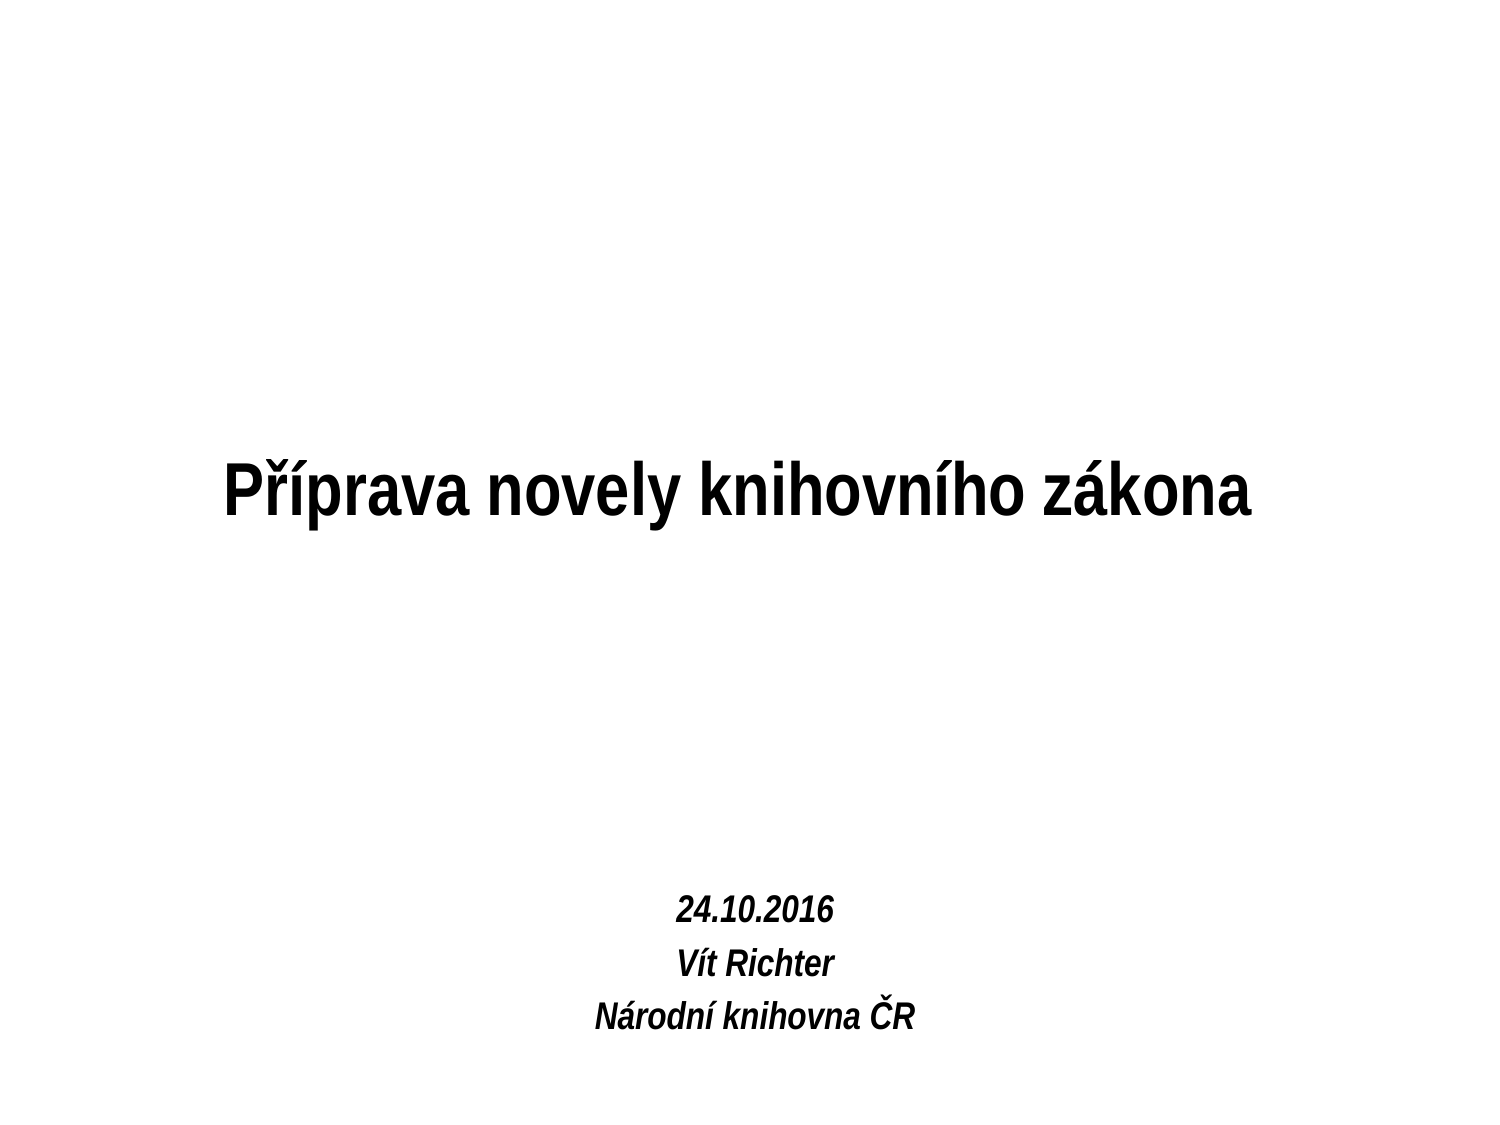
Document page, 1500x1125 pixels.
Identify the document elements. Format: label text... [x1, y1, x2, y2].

title Příprava novely knihovního zákona [100, 302, 1376, 669]
subtitle 24.10.2016 Vít Richter Národní knihovna ČR [230, 822, 1281, 1047]
